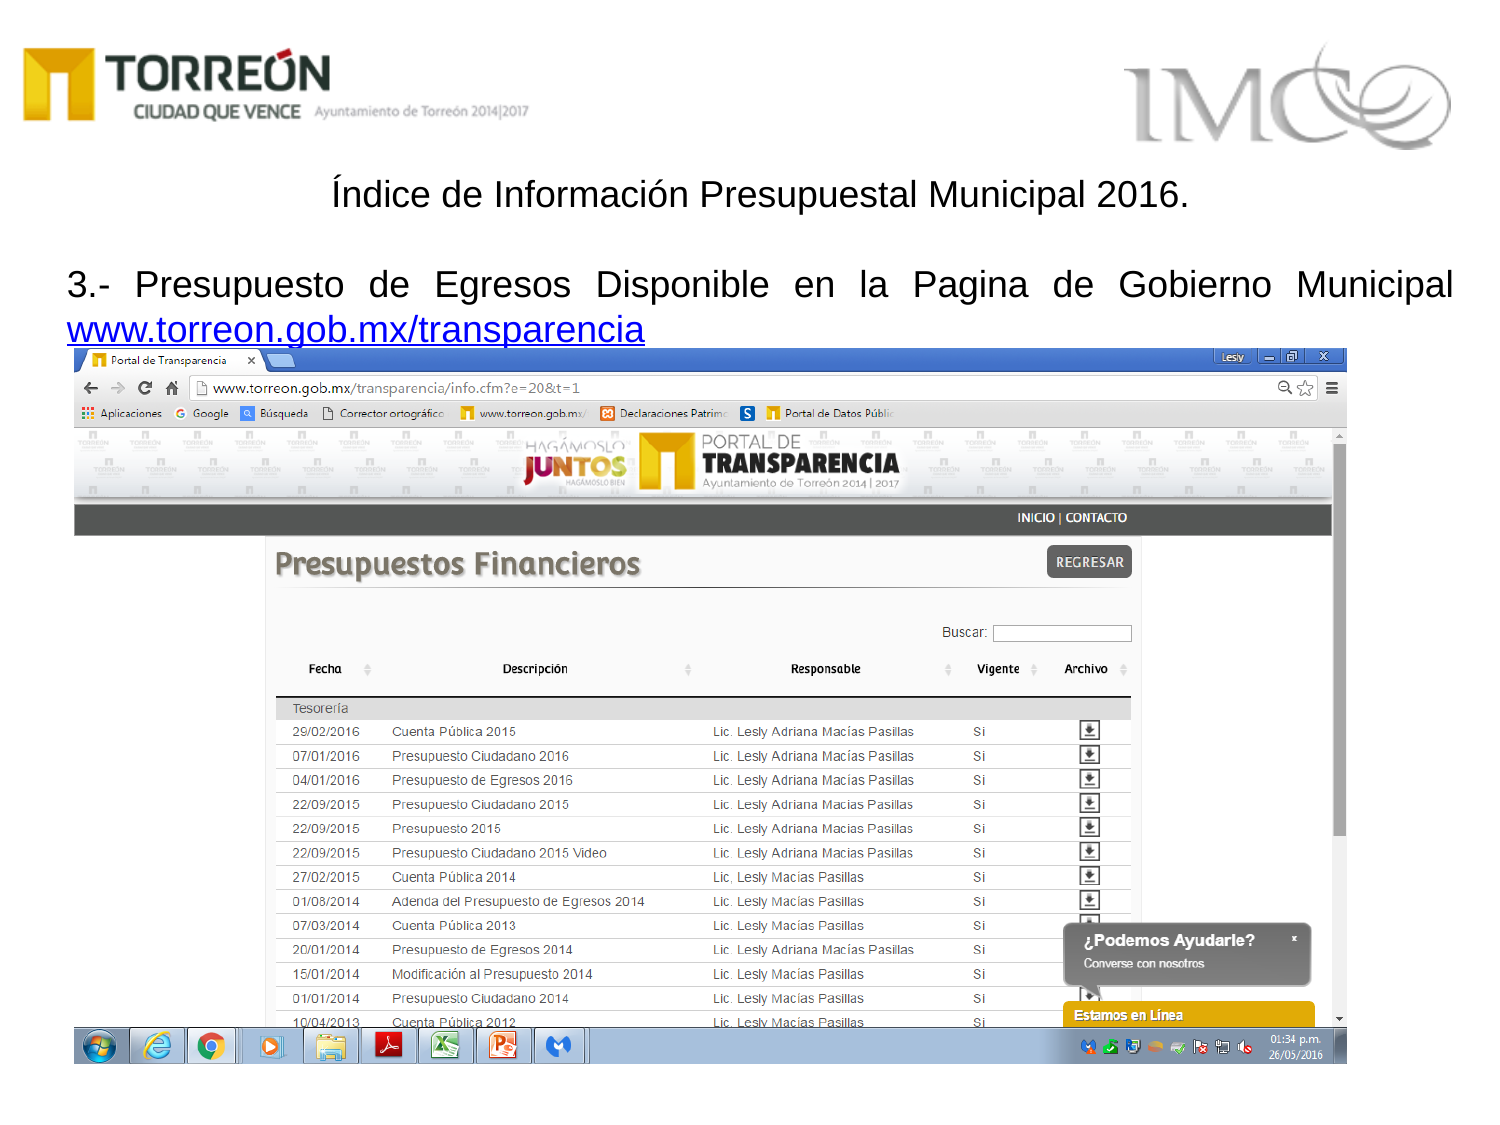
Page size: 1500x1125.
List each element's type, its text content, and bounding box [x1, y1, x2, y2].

picture [19, 44, 569, 129]
picture [1124, 38, 1452, 151]
picture [74, 347, 1347, 1064]
text_box Índice de Información Presupuestal Municipal 2016. 3.- Presupuesto de Egresos Disponible en la Pagina de Gobierno Municipal www.torreon.gob.mx/transparencia [53, 160, 1468, 327]
